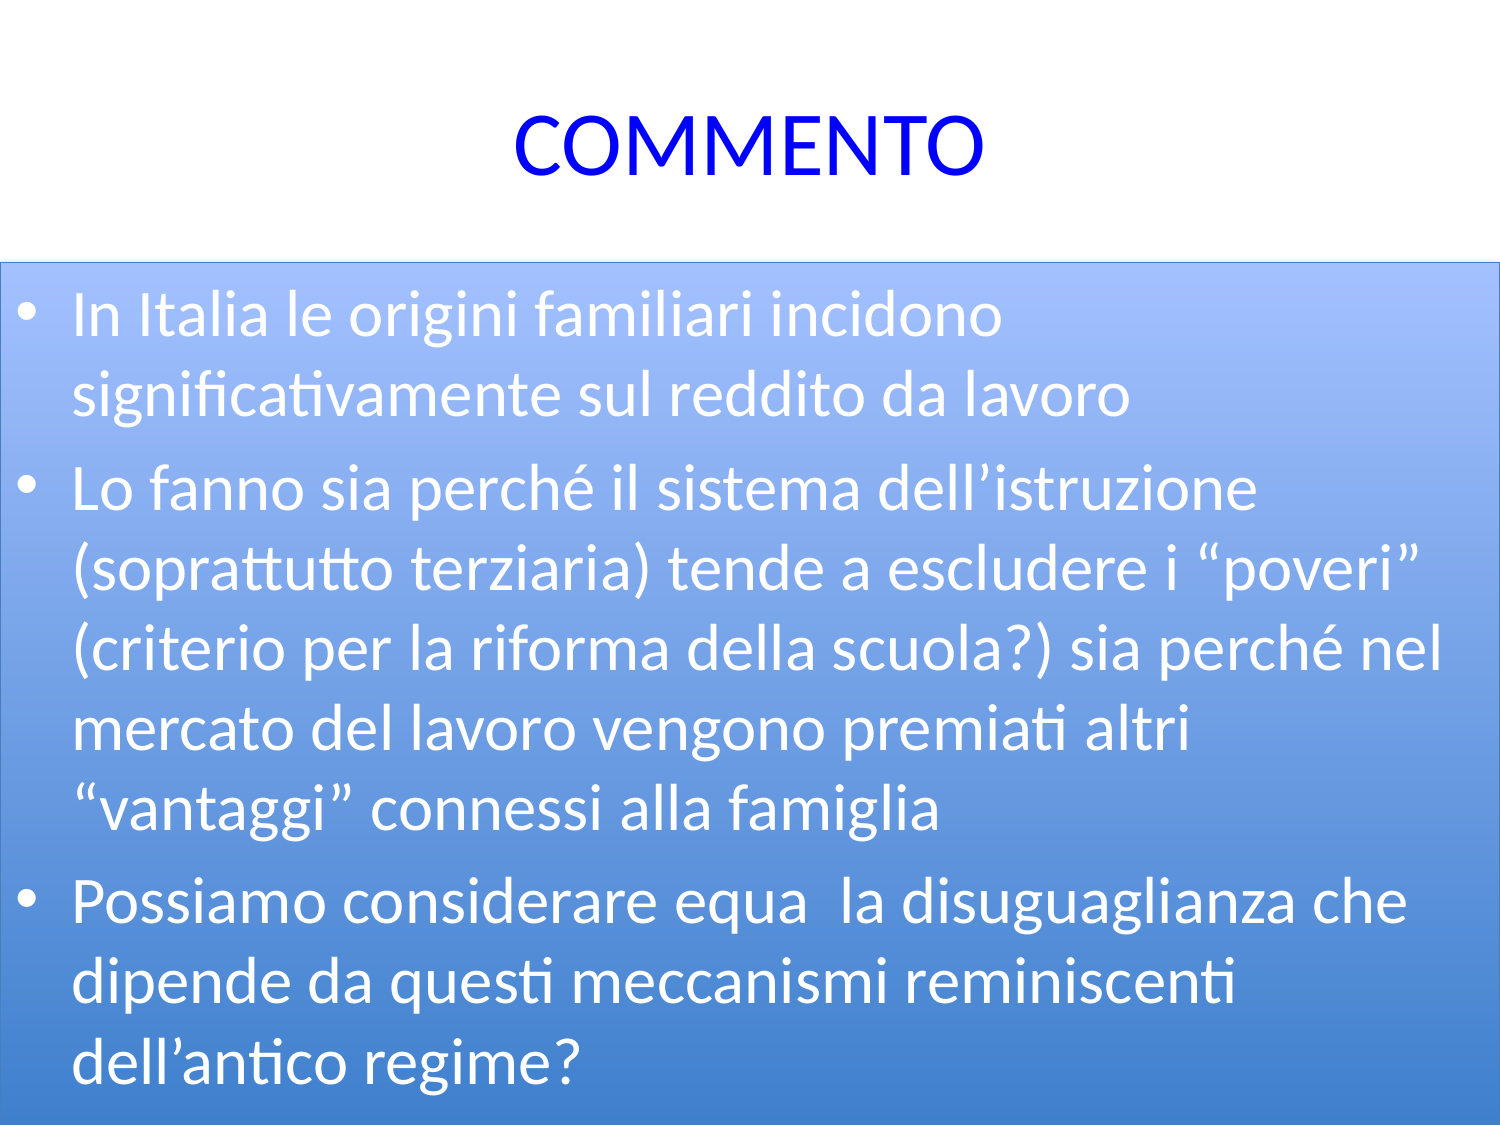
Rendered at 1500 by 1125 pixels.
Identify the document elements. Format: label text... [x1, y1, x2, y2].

list In Italia le origini familiari incidono significativamente sul reddito da lavoro Lo fanno sia perché il sistema dell’istruzione (soprattutto terziaria) tende a escludere i “poveri” (criterio per la riforma della scuola?) sia perché nel mercato del lavoro vengono premiati altri “vantaggi” connessi alla famiglia Possiamo considerare equa la disuguaglianza che dipende da questi meccanismi reminiscenti dell’antico regime? [0, 262, 1500, 1125]
title COMMENTO [75, 45, 1425, 233]
